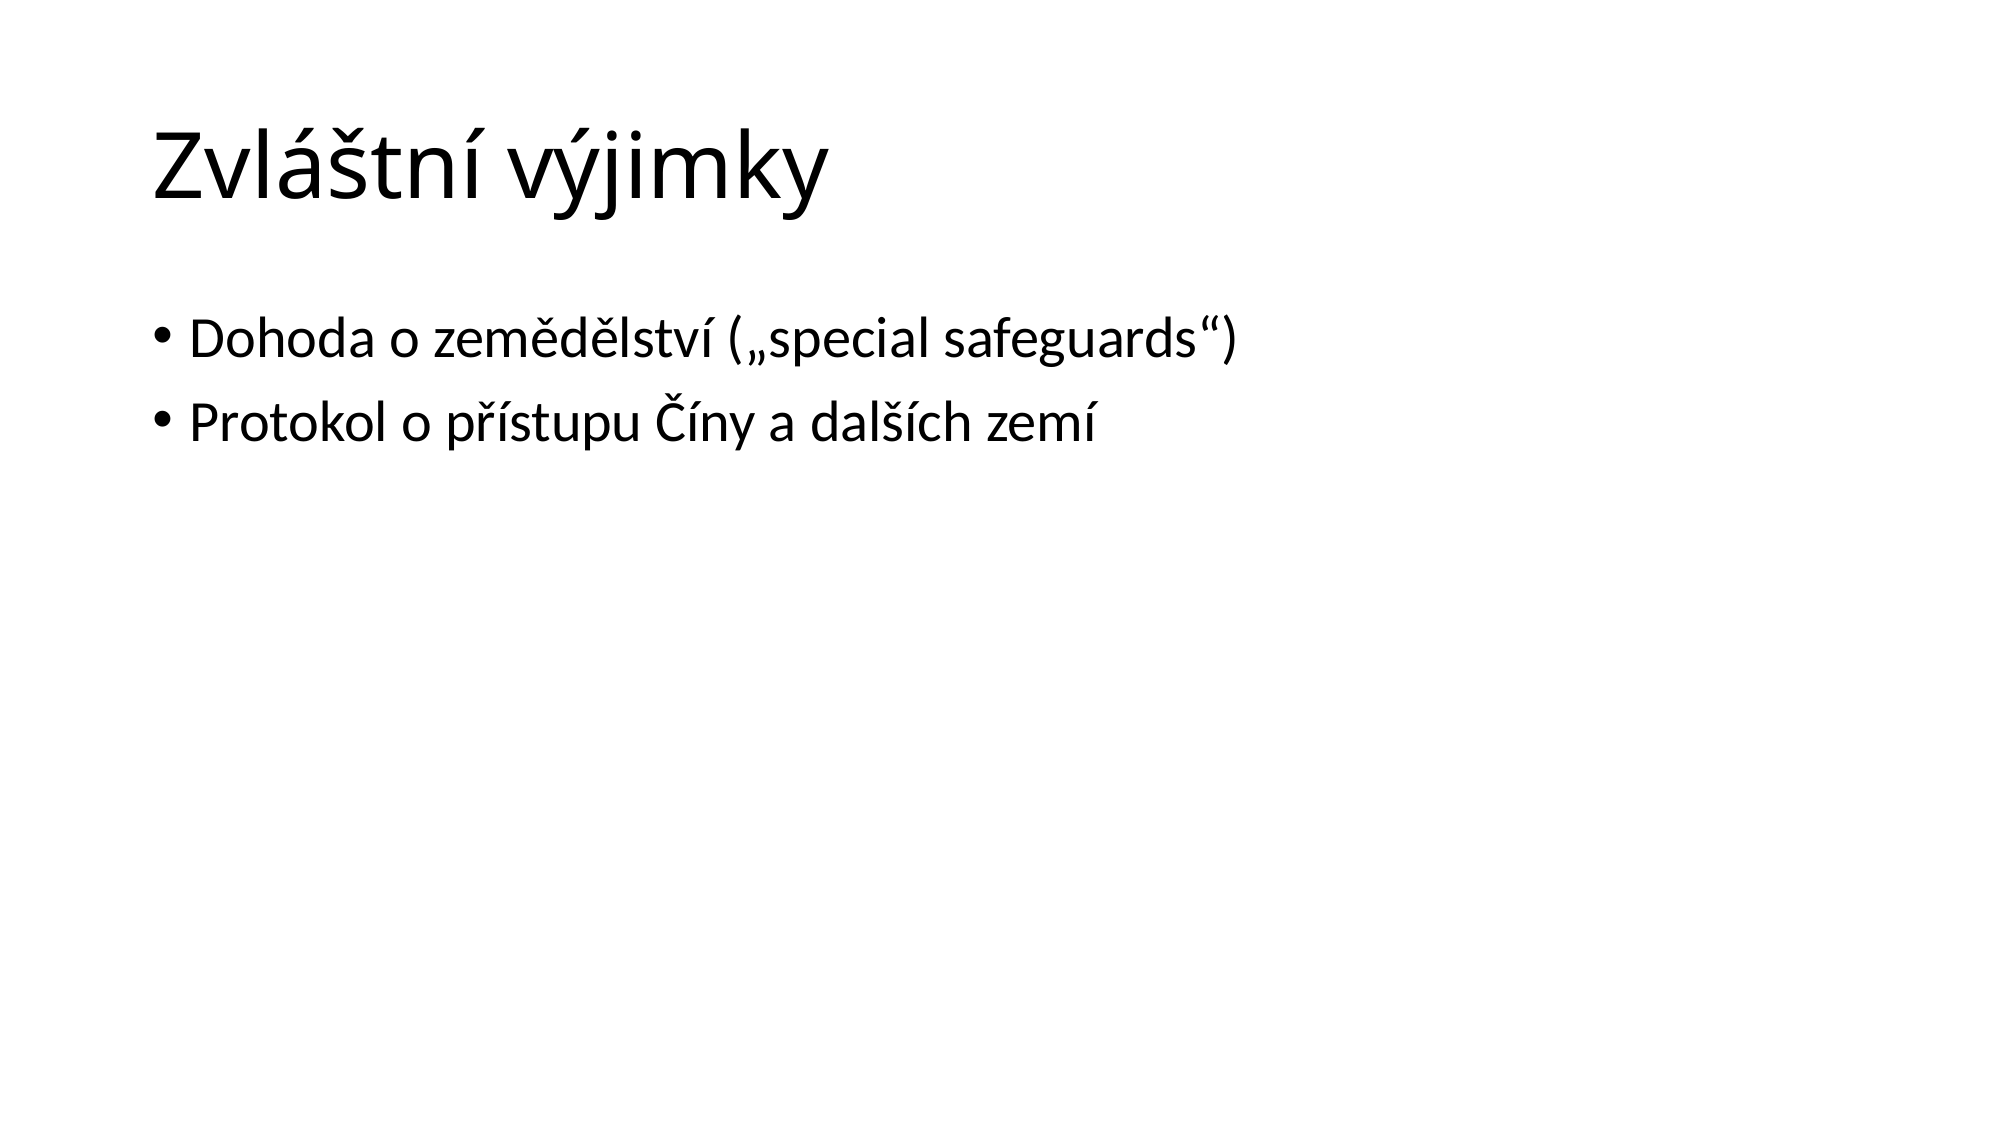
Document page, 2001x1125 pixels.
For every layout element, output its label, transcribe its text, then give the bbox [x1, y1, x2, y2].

list Dohoda o zemědělství („special safeguards“) Protokol o přístupu Číny a dalších zemí [137, 299, 1863, 1014]
title Zvláštní výjimky [137, 59, 1863, 278]
